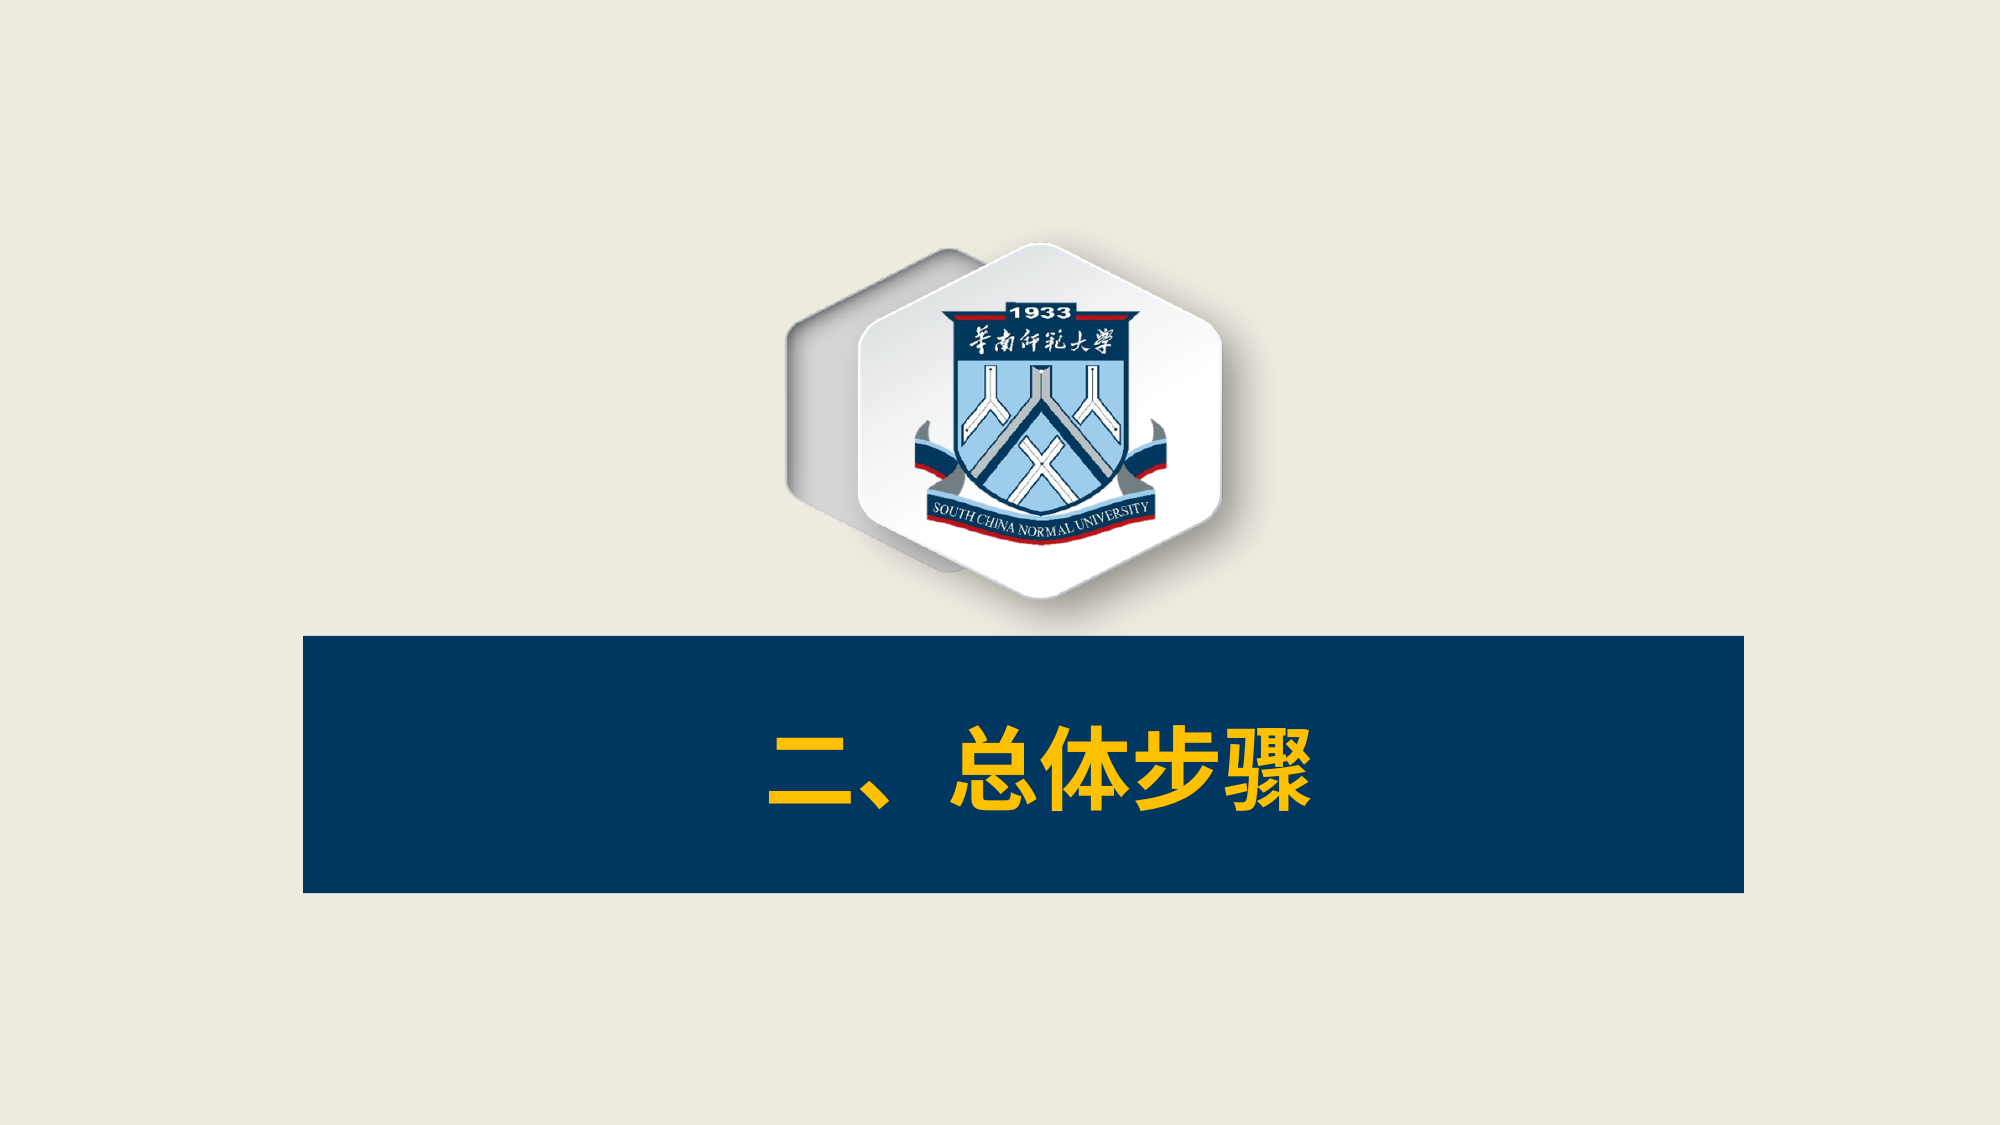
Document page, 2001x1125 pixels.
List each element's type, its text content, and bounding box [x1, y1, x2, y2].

picture [733, 206, 1284, 637]
text_box 二、总体步骤 [106, 704, 1973, 829]
text_box [301, 829, 1746, 895]
text_box [301, 634, 1746, 704]
